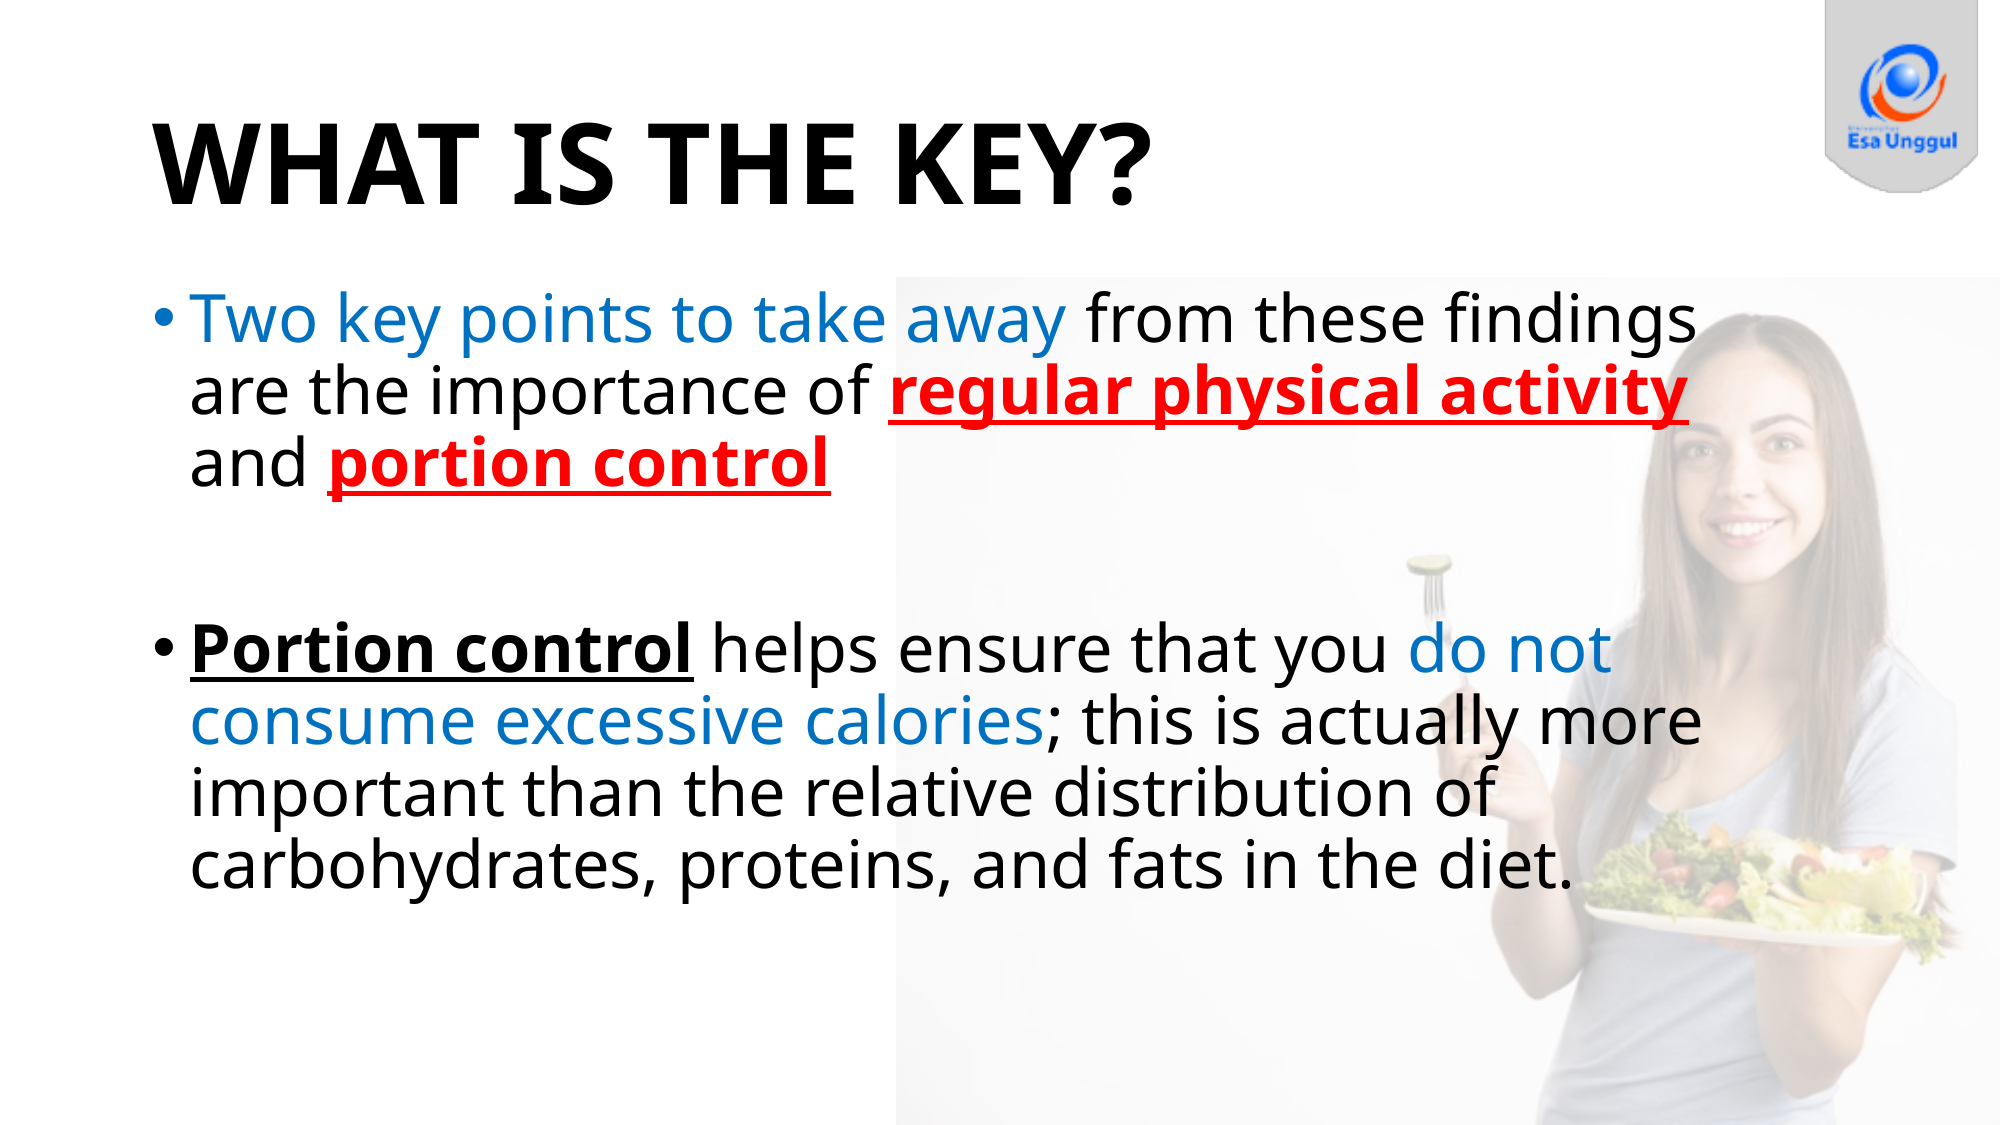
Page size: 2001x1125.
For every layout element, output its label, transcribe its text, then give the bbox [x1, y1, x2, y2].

list Two key points to take away from these findings are the importance of regular physical activity and portion control Portion control helps ensure that you do not consume excessive calories; this is actually more important than the relative distribution of carbohydrates, proteins, and fats in the diet. [137, 277, 896, 1048]
picture [0, 0, 2001, 1125]
title WHAT IS THE KEY? [137, 59, 1863, 277]
